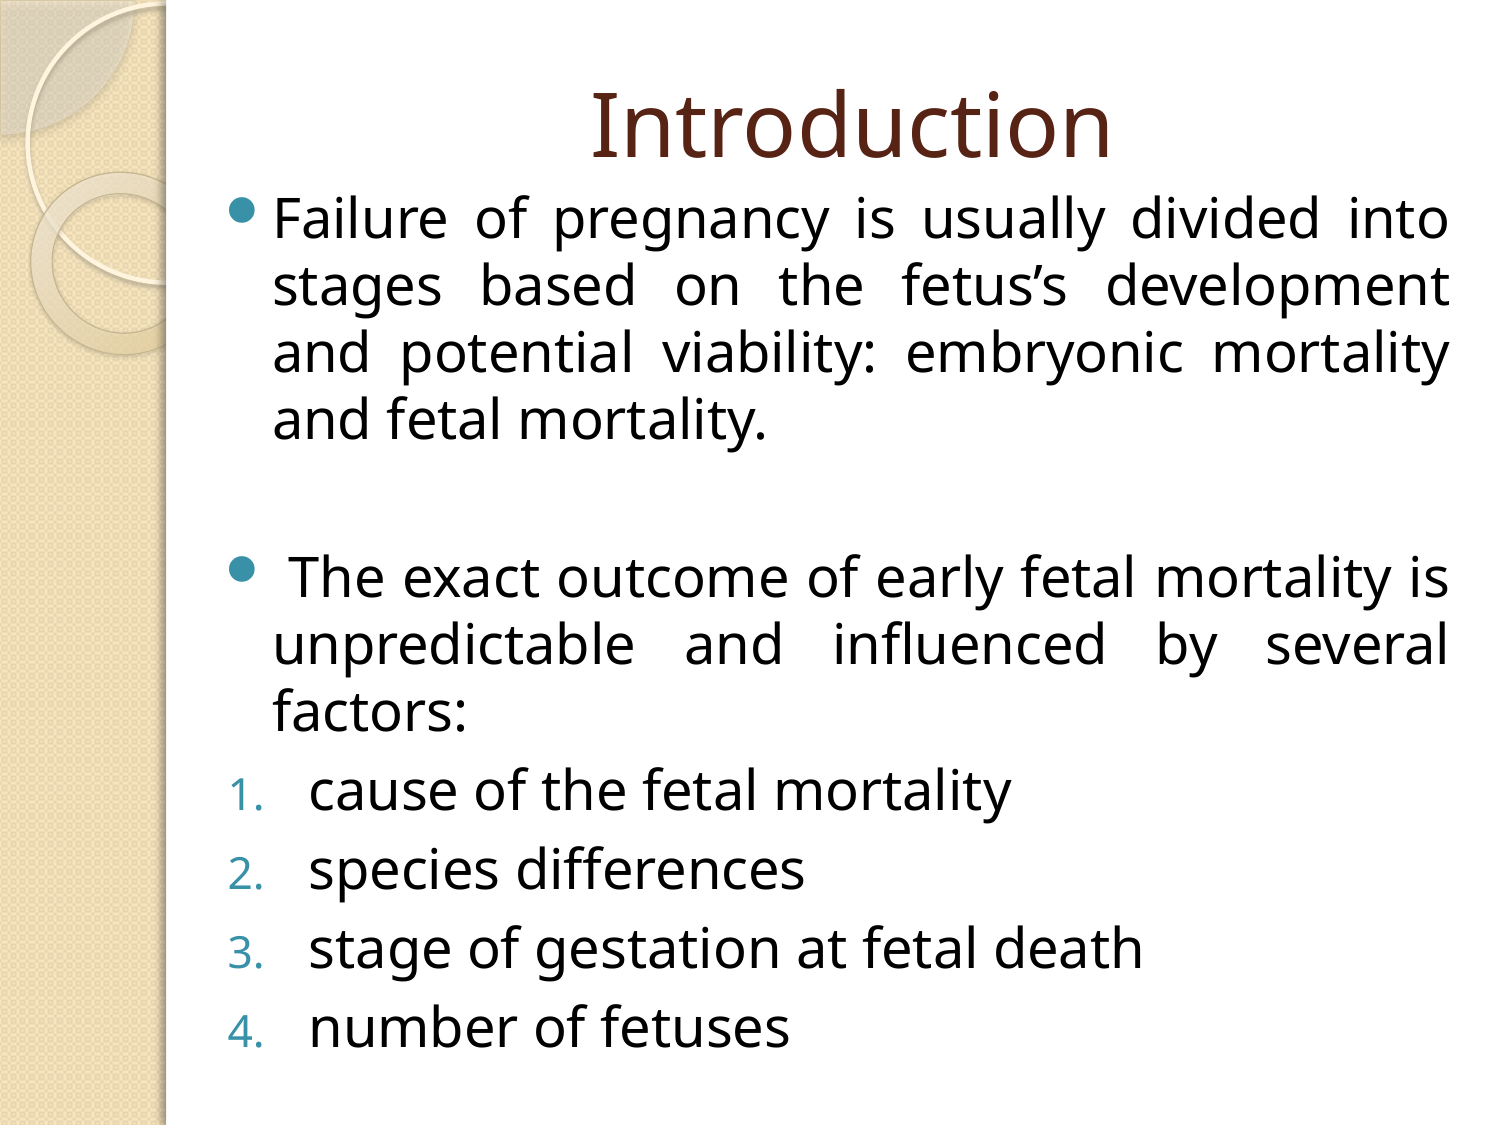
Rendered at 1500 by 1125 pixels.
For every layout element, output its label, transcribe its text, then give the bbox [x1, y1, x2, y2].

list Failure of pregnancy is usually divided into stages based on the fetus’s development and potential viability: embryonic mortality and fetal mortality. The exact outcome of early fetal mortality is unpredictable and influenced by several factors: cause of the fetal mortality species differences stage of gestation at fetal death number of fetuses [200, 174, 1466, 1075]
title Introduction [237, 50, 1468, 193]
